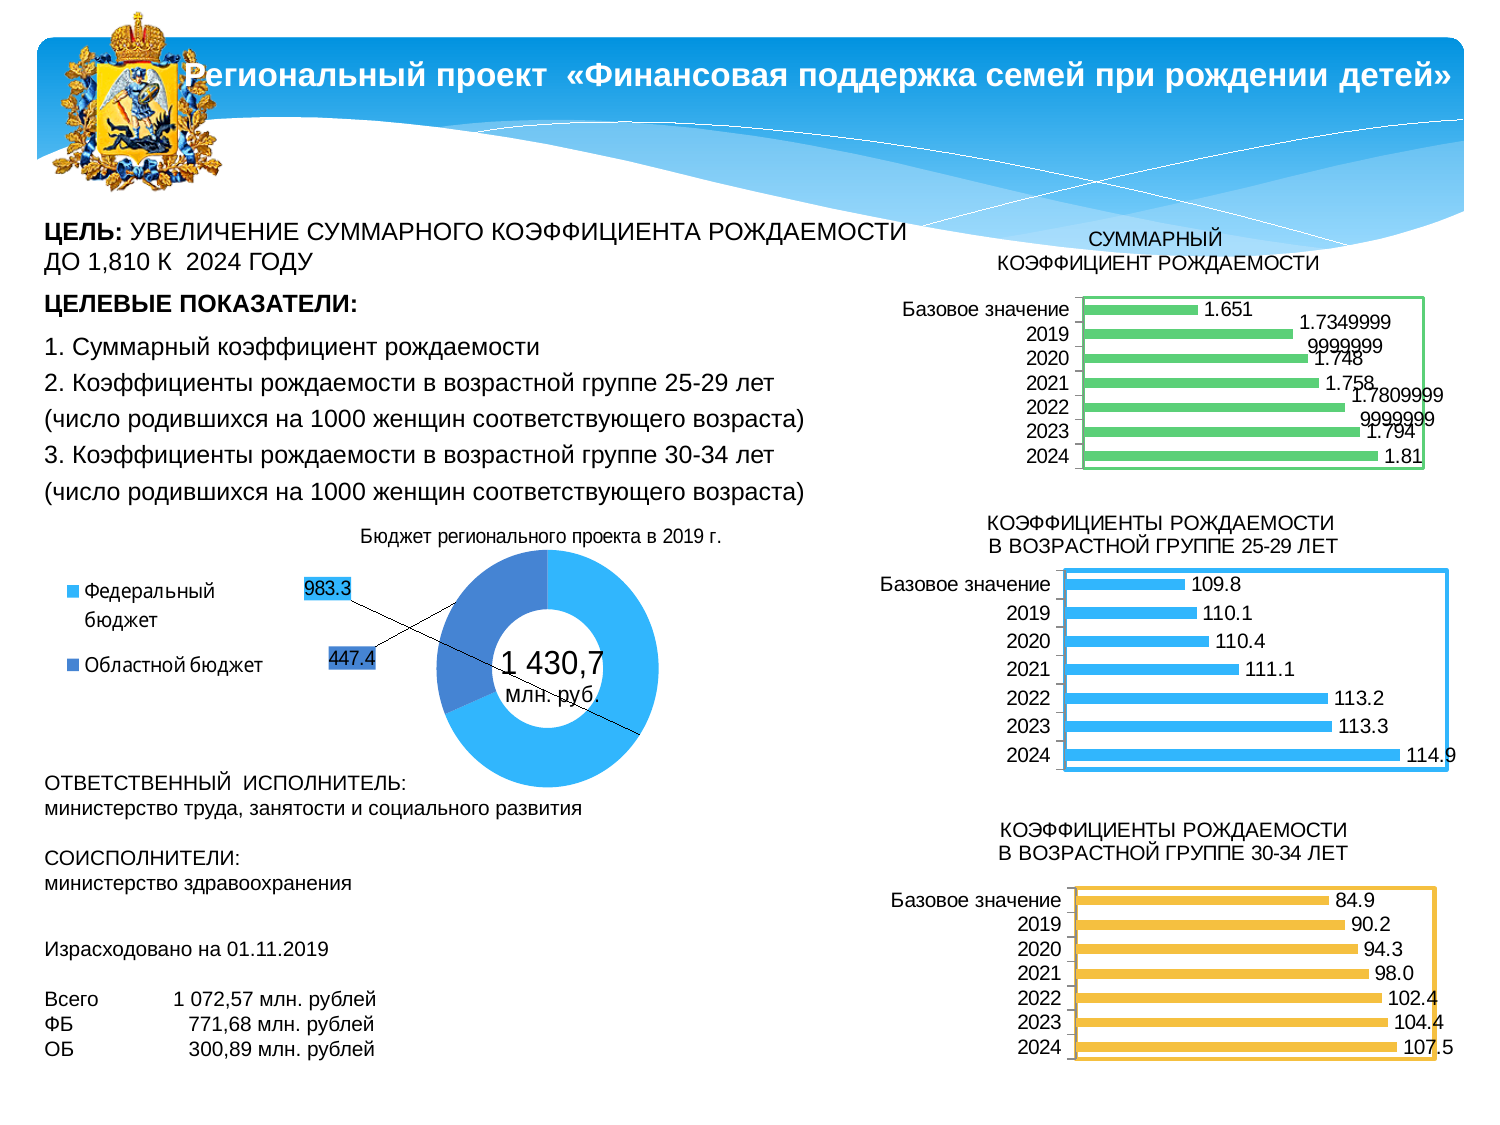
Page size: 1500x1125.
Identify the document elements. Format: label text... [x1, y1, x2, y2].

text_box ЦЕЛЬ: УВЕЛИЧЕНИЕ СУММАРНОГО КОЭФФИЦИЕНТА РОЖДАЕМОСТИ ДО 1,810 К 2024 ГОДУ ЦЕЛЕВЫЕ ПОКАЗАТЕЛИ: 1. Суммарный коэффициент рождаемости 2. Коэффициенты рождаемости в возрастной группе 25-29 лет (число родившихся на 1000 женщин соответствующего возраста) 3. Коэффициенты рождаемости в возрастной группе 30-34 лет (число родившихся на 1000 женщин соответствующего возраста) [29, 208, 877, 513]
picture [49, 7, 227, 196]
chart [867, 207, 1459, 776]
chart [52, 503, 727, 823]
text_box Израсходовано на 01.11.2019 Всего 1 072,57 млн. рублей ФБ 771,68 млн. рублей ОБ 300,89 млн. рублей [29, 928, 862, 1069]
chart [867, 798, 1479, 1083]
text_box ОТВЕТСТВЕННЫЙ ИСПОЛНИТЕЛЬ: министерство труда, занятости и социального развития СОИСПОЛНИТЕЛИ: министерство здравоохранения [29, 761, 633, 927]
text_box Региональный проект «Финансовая поддержка семей при рождении детей» [232, 45, 1500, 101]
